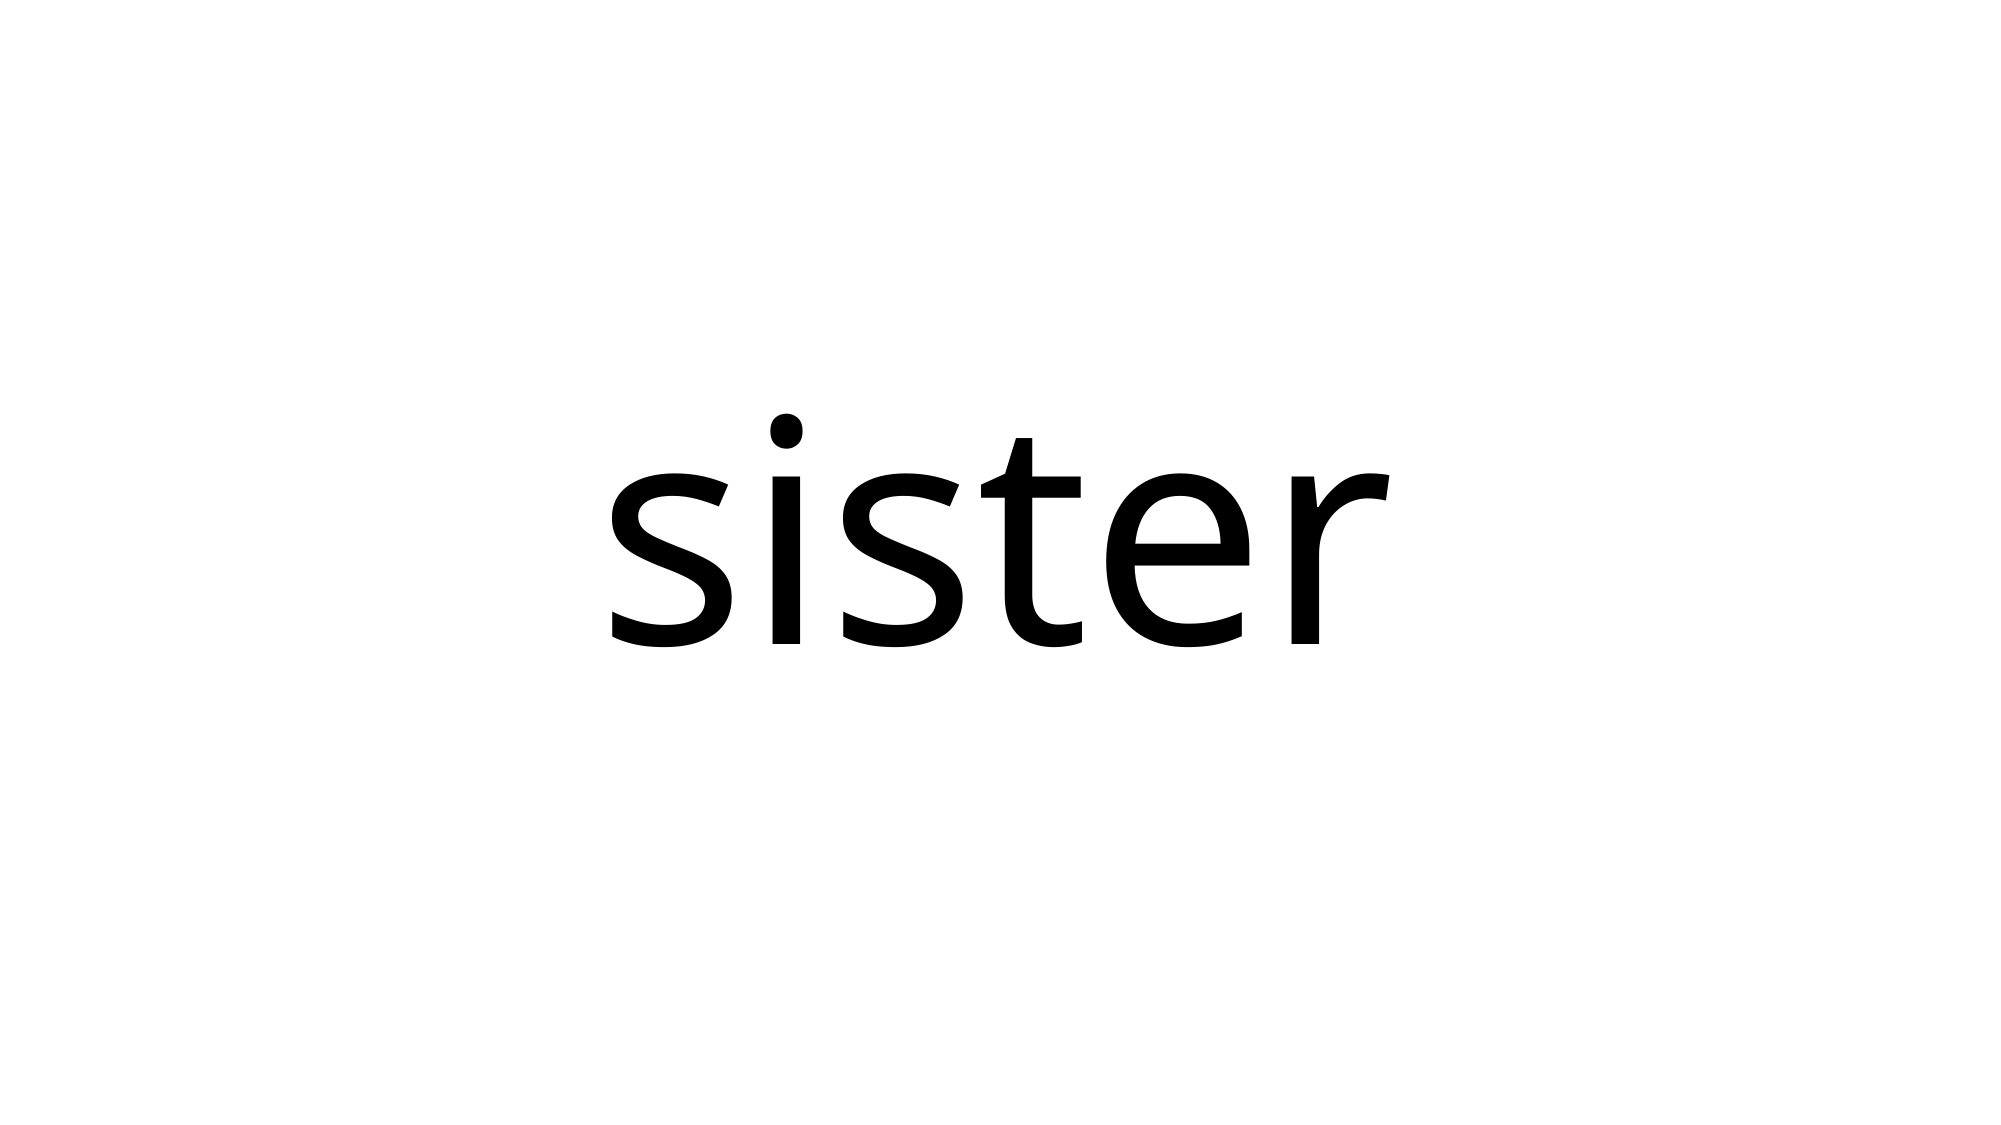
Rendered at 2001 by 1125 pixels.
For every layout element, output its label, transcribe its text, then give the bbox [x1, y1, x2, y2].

title sister [245, 327, 1746, 720]
